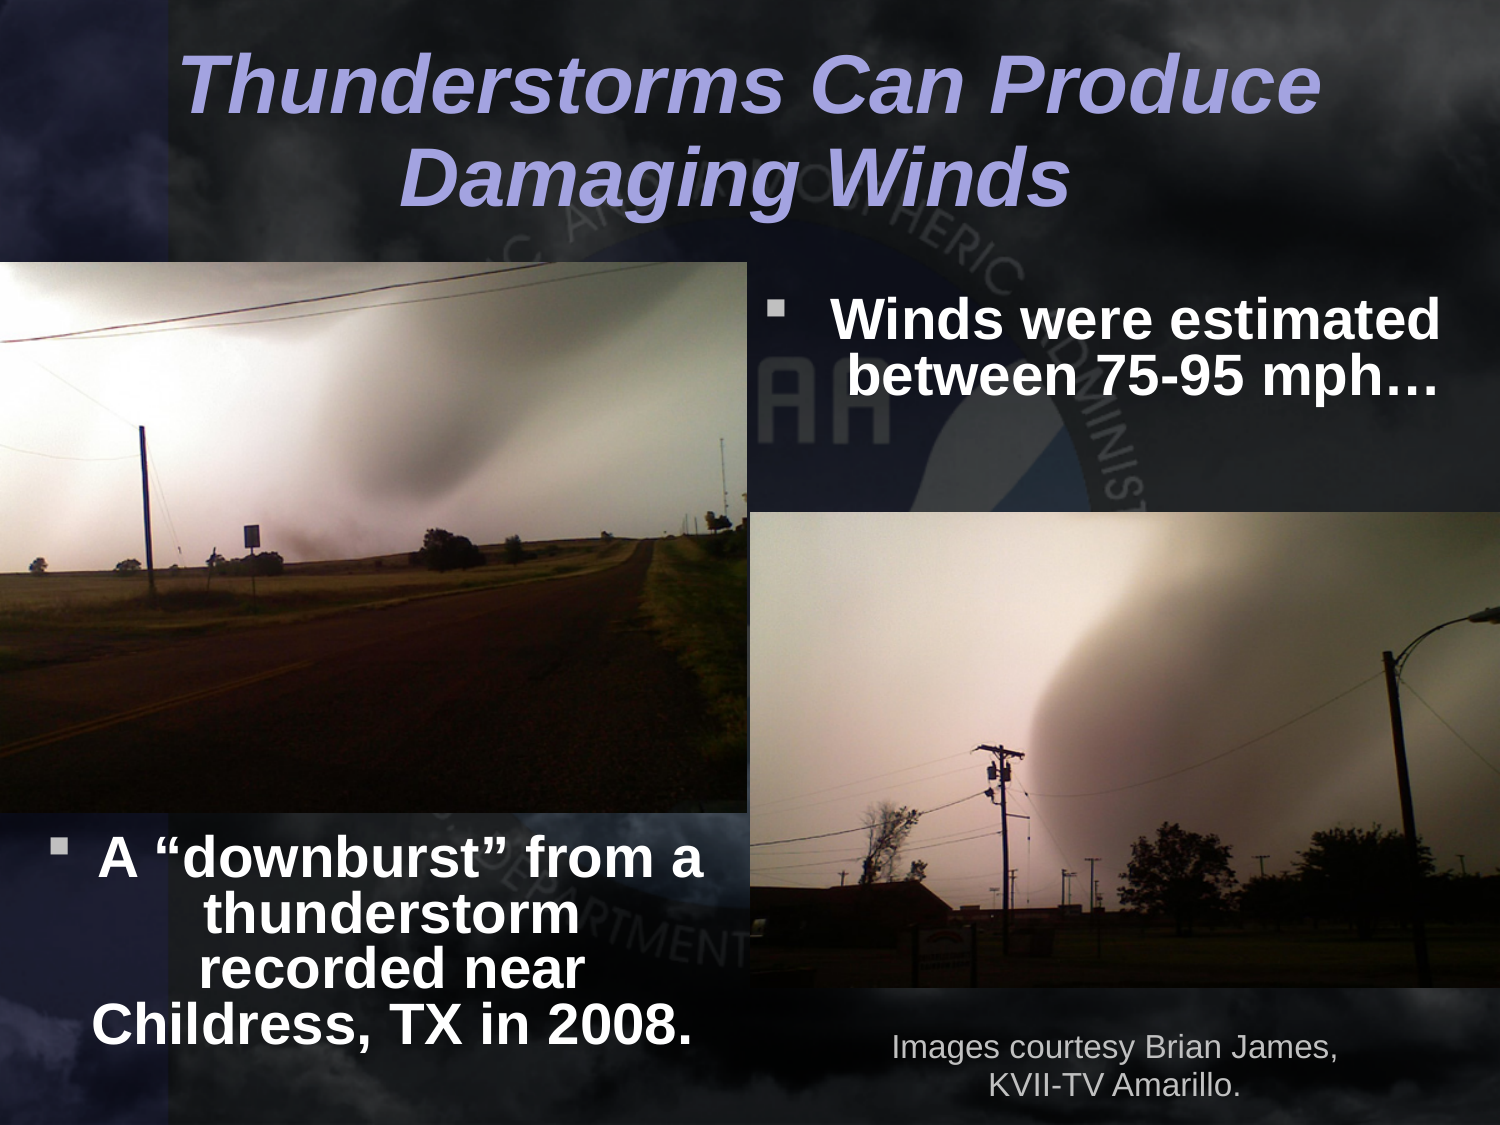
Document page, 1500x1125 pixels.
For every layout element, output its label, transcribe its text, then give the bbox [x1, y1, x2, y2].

text_box Images courtesy Brian James, KVII-TV Amarillo. [725, 999, 1450, 1111]
text_box A “downburst” from a thunderstorm recorded near Childress, TX in 2008. [24, 824, 725, 1064]
text_box Winds were estimated between 75-95 mph… [751, 287, 1458, 415]
text_box Thunderstorms Can Produce Damaging Winds [74, 24, 1425, 250]
picture [0, 0, 1500, 1125]
